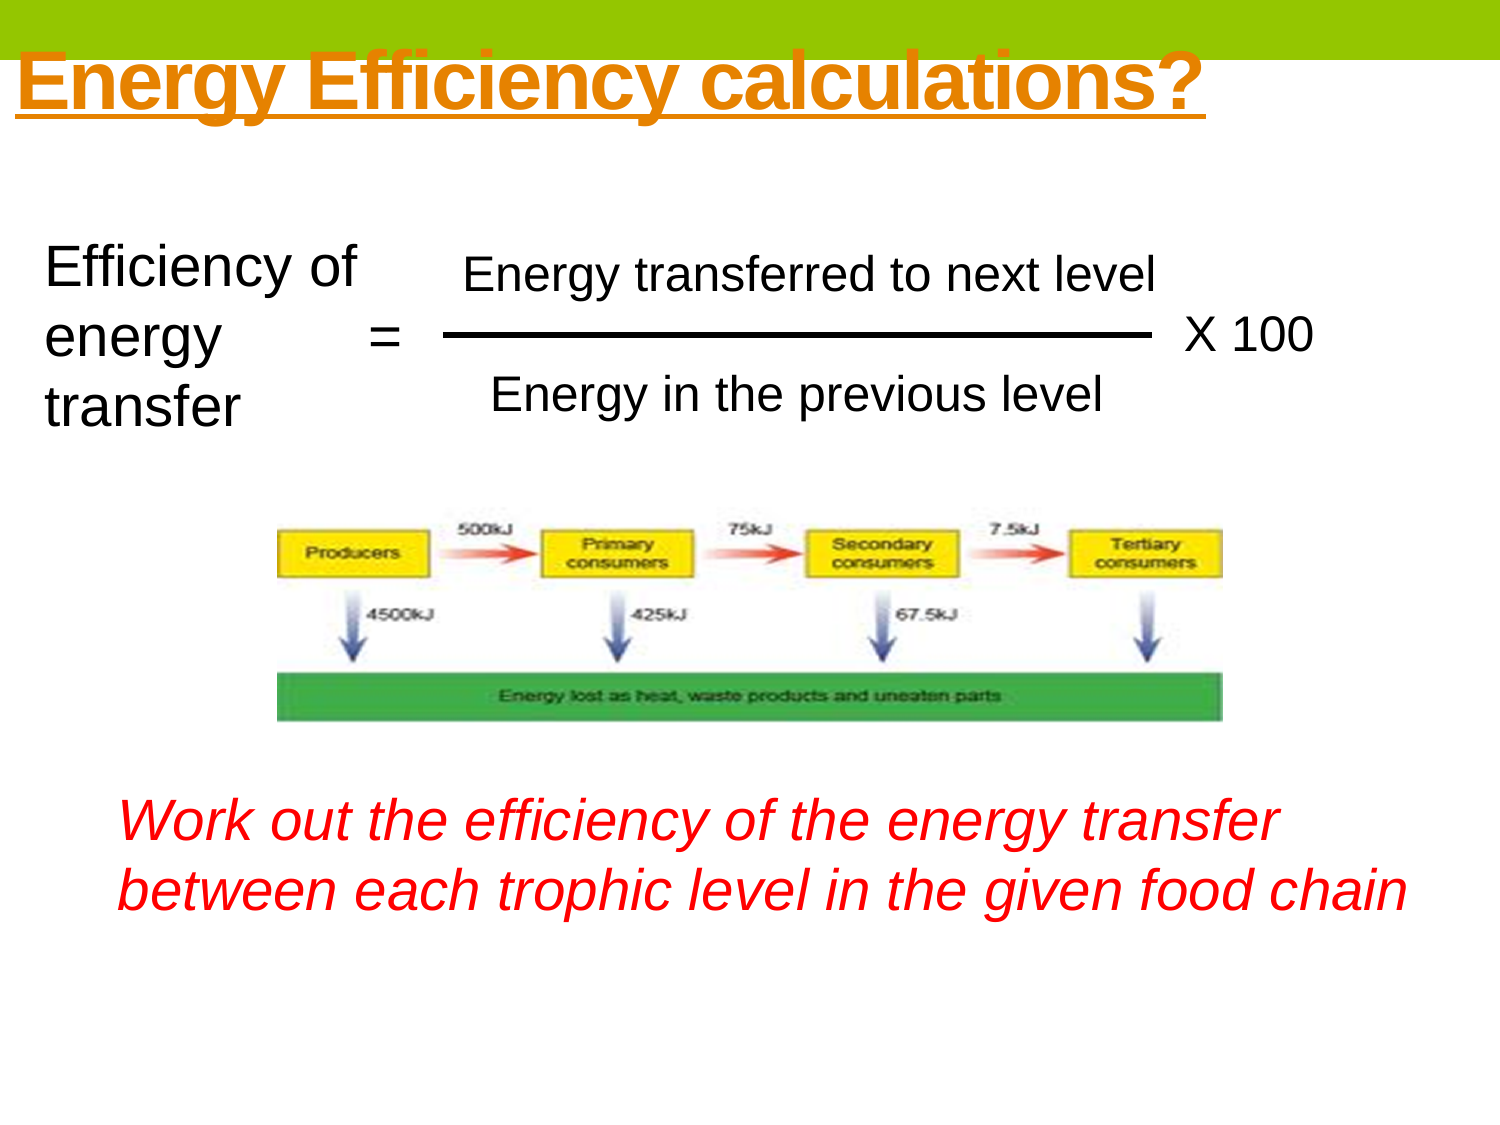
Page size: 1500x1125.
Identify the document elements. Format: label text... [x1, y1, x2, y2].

text_box Energy transferred to next level X 100 Energy in the previous level [419, 173, 1463, 429]
text_box Work out the efficiency of the energy transfer between each trophic level in the given food chain [103, 774, 1436, 930]
picture [277, 457, 1223, 775]
text_box Efficiency of energy = transfer [29, 221, 420, 446]
title Energy Efficiency calculations? [0, 0, 1500, 153]
